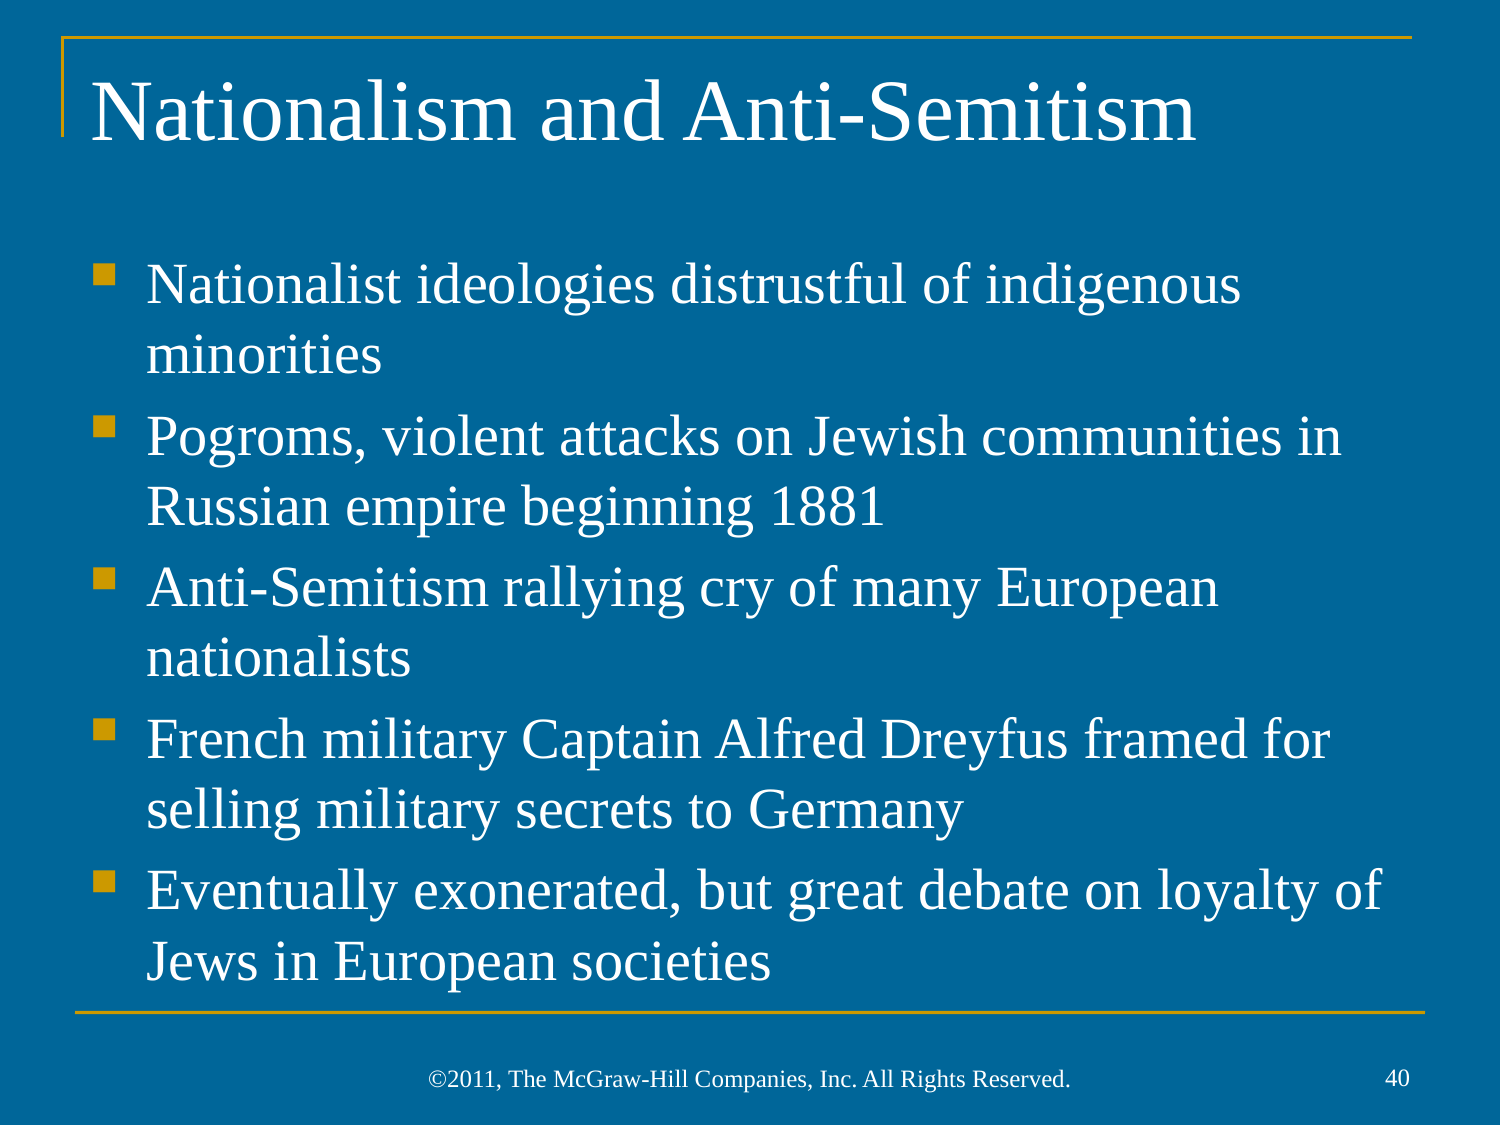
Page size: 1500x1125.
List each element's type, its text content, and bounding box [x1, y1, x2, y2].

list Nationalist ideologies distrustful of indigenous minorities Pogroms, violent attacks on Jewish communities in Russian empire beginning 1881 Anti-Semitism rallying cry of many European nationalists French military Captain Alfred Dreyfus framed for selling military secrets to Germany Eventually exonerated, but great debate on loyalty of Jews in European societies [74, 237, 1426, 981]
title Nationalism and Anti-Semitism [74, 45, 1426, 233]
picture [450, 981, 459, 992]
slide_number 40 [1074, 1023, 1426, 1100]
footer ©2011, The McGraw-Hill Companies, Inc. All Rights Reserved. [324, 1024, 1176, 1101]
